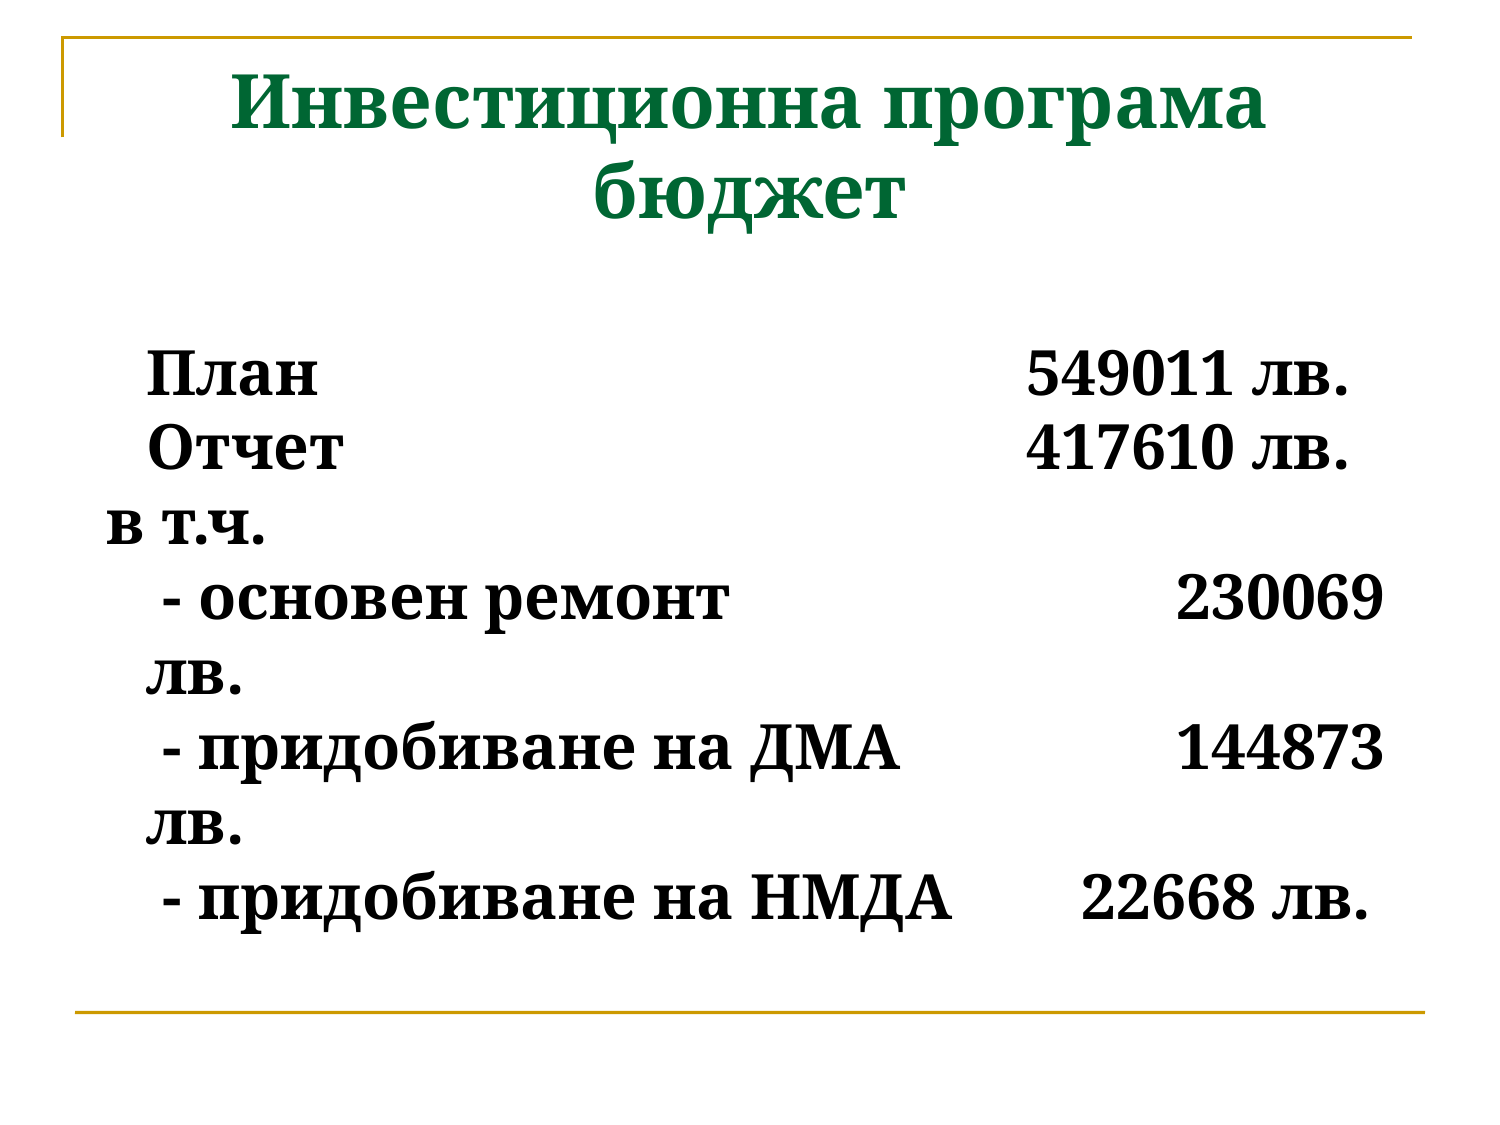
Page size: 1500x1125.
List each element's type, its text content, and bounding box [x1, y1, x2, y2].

title Инвестиционна програма бюджет [74, 45, 1426, 233]
list План 549011 лв. Отчет 417610 лв. в т.ч. - основен ремонт 230069 лв. - придобиване на ДМА 144873 лв. - придобиване на НМДА 22668 лв. [74, 249, 1426, 1006]
